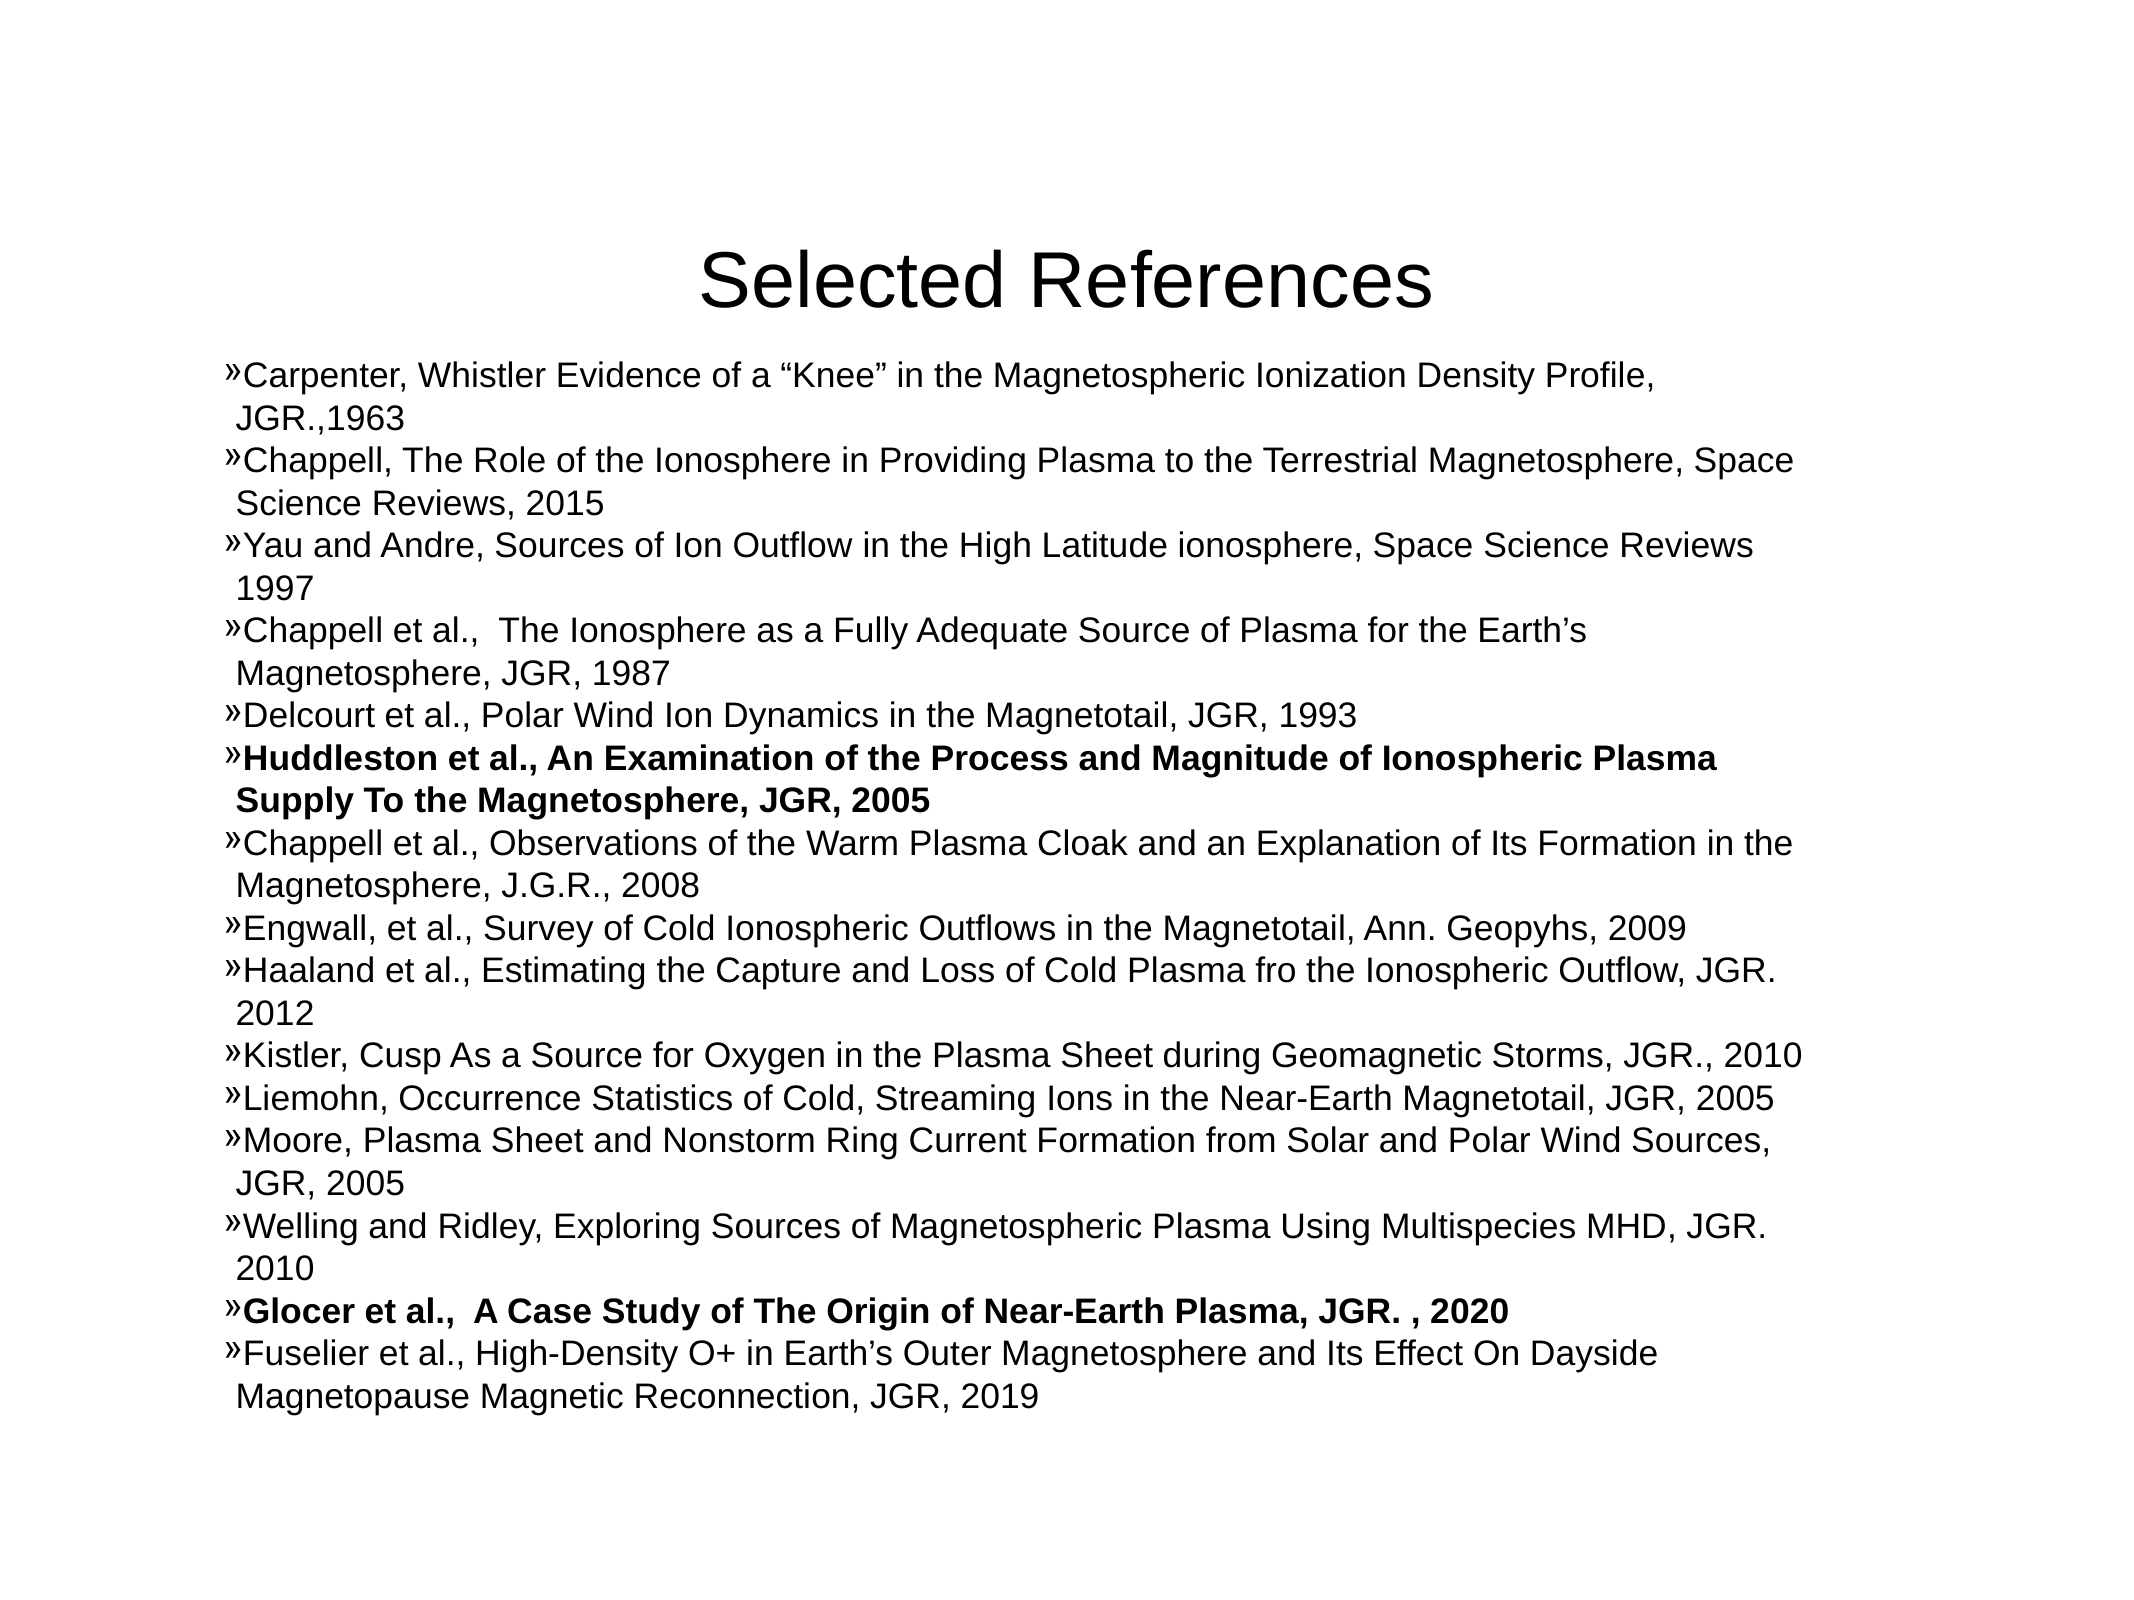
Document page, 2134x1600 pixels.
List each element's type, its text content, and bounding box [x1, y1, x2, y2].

list Carpenter, Whistler Evidence of a “Knee” in the Magnetospheric Ionization Density Profile, JGR.,1963 Chappell, The Role of the Ionosphere in Providing Plasma to the Terrestrial Magnetosphere, Space Science Reviews, 2015 Yau and Andre, Sources of Ion Outflow in the High Latitude ionosphere, Space Science Reviews 1997 Chappell et al., The Ionosphere as a Fully Adequate Source of Plasma for the Earth’s Magnetosphere, JGR, 1987 Delcourt et al., Polar Wind Ion Dynamics in the Magnetotail, JGR, 1993 Huddleston et al., An Examination of the Process and Magnitude of Ionospheric Plasma Supply To the Magnetosphere, JGR, 2005 Chappell et al., Observations of the Warm Plasma Cloak and an Explanation of Its Formation in the Magnetosphere, J.G.R., 2008 Engwall, et al., Survey of Cold Ionospheric Outflows in the Magnetotail, Ann. Geopyhs, 2009 Haaland et al., Estimating the Capture and Loss of Cold Plasma fro the Ionospheric Outflow, JGR. 2012 Kistler, Cusp As a Source for Oxygen in the Plasma Sheet during Geomagnetic Storms, JGR., 2010 Liemohn, Occurrence Statistics of Cold, Streaming Ions in the Near-Earth Magnetotail, JGR, 2005 Moore, Plasma Sheet and Nonstorm Ring Current Formation from Solar and Polar Wind Sources, JGR, 2005 Welling and Ridley, Exploring Sources of Magnetospheric Plasma Using Multispecies MHD, JGR. 2010 Glocer et al., A Case Study of The Origin of Near-Earth Plasma, JGR. , 2020 Fuselier et al., High-Density O+ in Earth’s Outer Magnetosphere and Its Effect On Dayside Magnetopause Magnetic Reconnection, JGR, 2019 [214, 343, 1843, 1447]
title Selected References [346, 103, 1788, 343]
